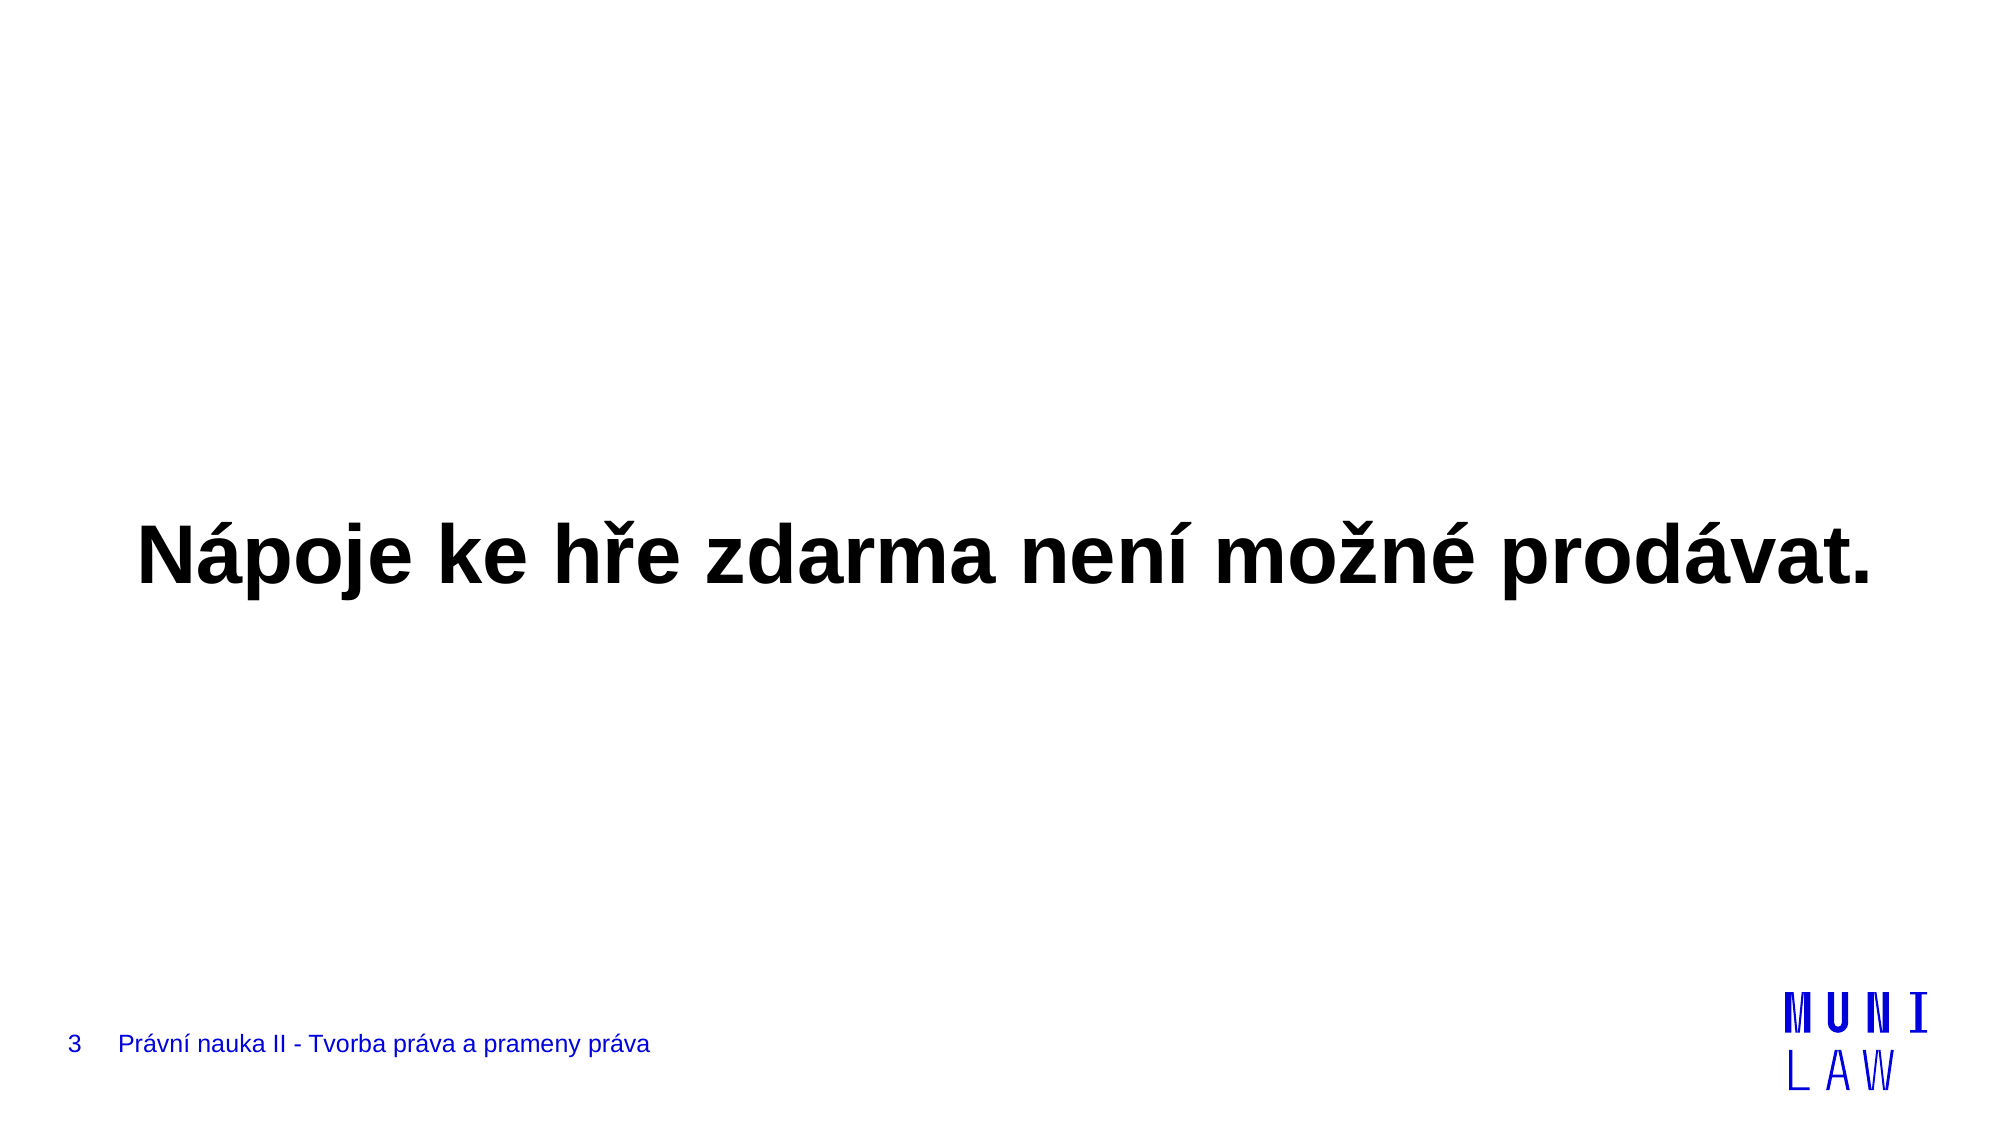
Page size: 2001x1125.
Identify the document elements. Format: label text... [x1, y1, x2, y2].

footer Právní nauka II - Tvorba práva a prameny práva [118, 1021, 1418, 1063]
slide_number 3 [67, 1021, 110, 1063]
list Nápoje ke hře zdarma není možné prodávat. [117, 481, 1882, 644]
